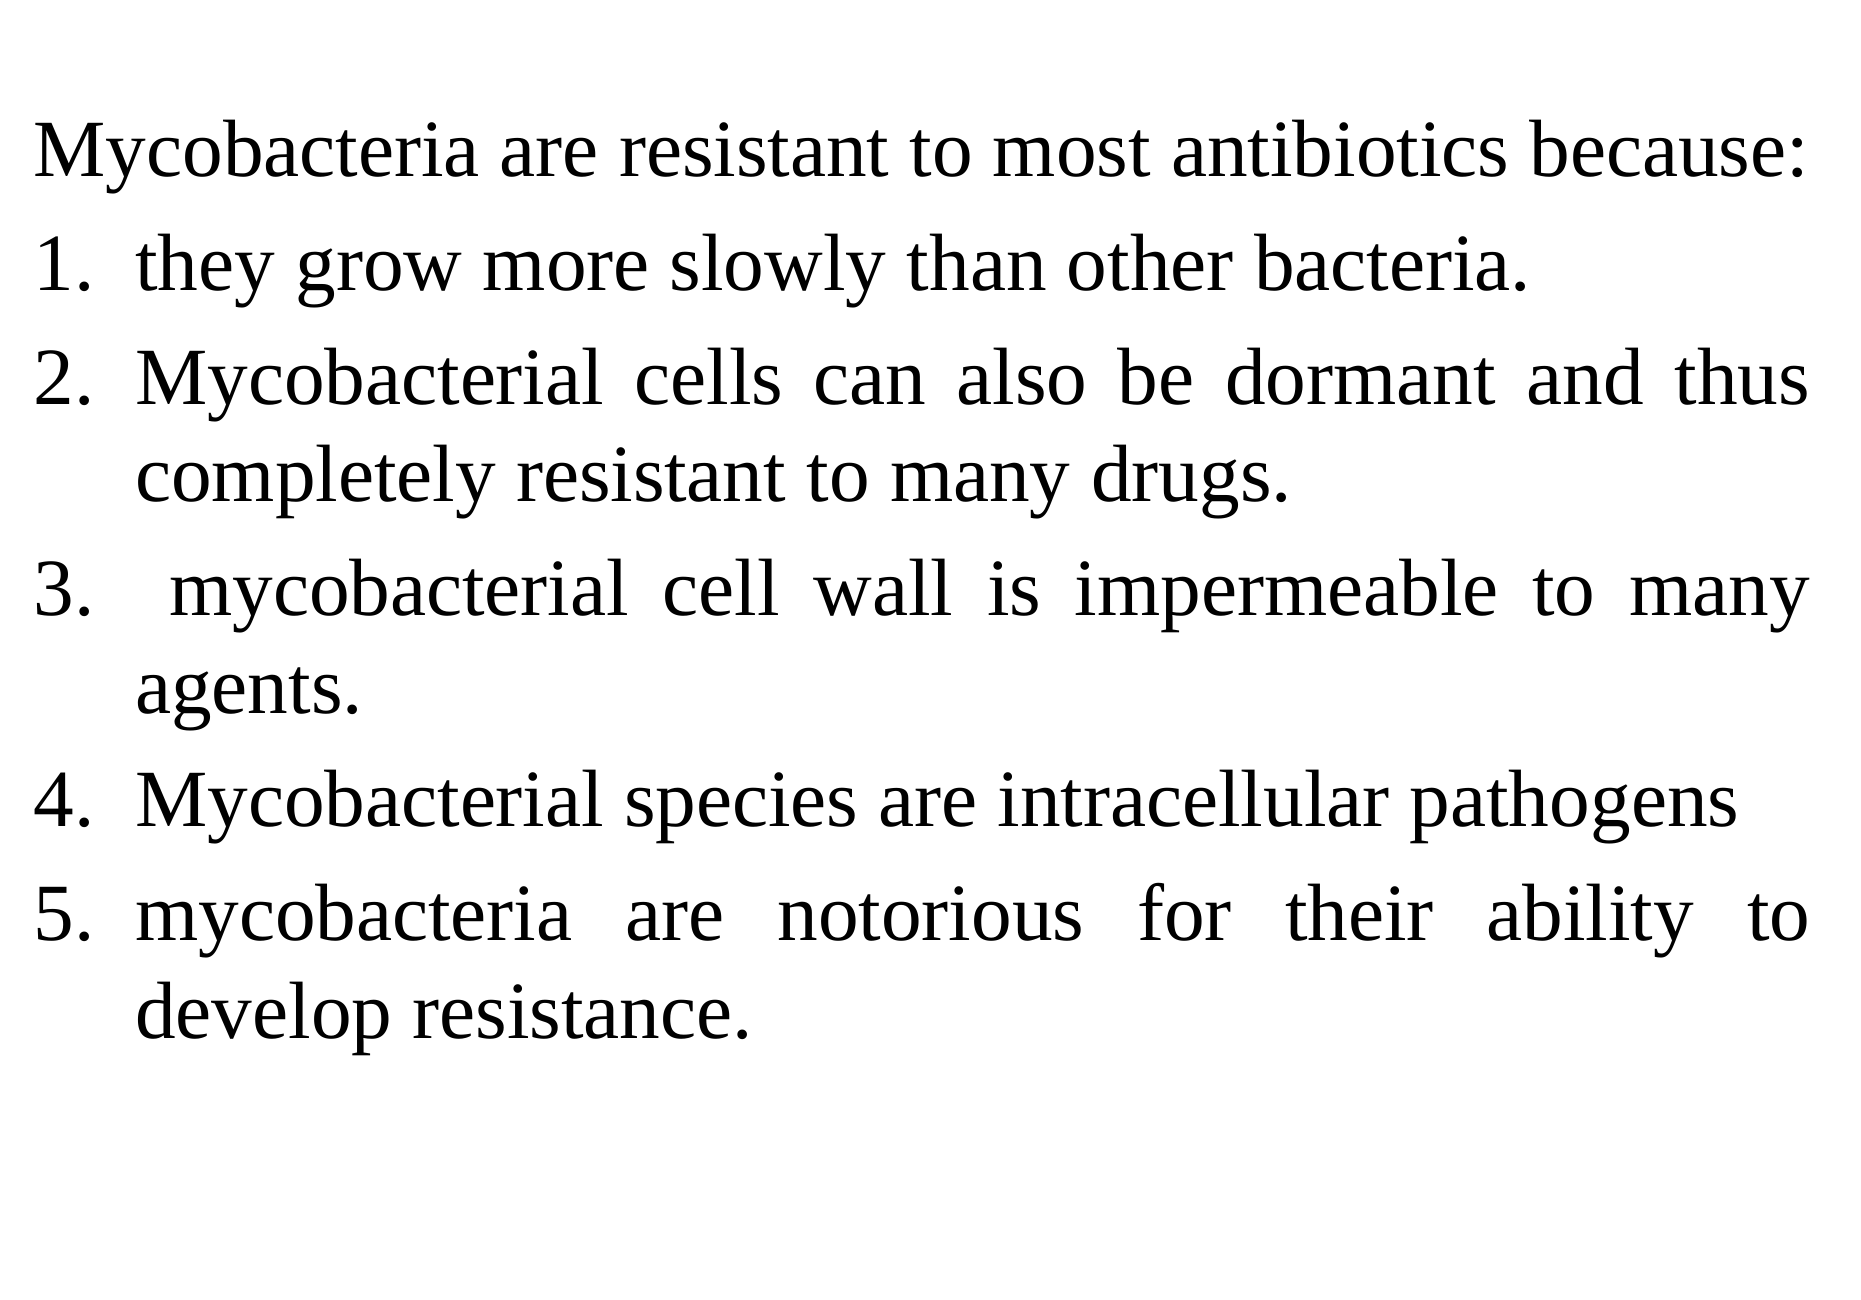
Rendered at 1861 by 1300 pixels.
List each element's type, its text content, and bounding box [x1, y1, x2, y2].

list Mycobacteria are resistant to most antibiotics because: they grow more slowly than other bacteria. Mycobacterial cells can also be dormant and thus completely resistant to many drugs. mycobacterial cell wall is impermeable to many agents. Mycobacterial species are intracellular pathogens mycobacteria are notorious for their ability to develop resistance. [15, 86, 1830, 945]
